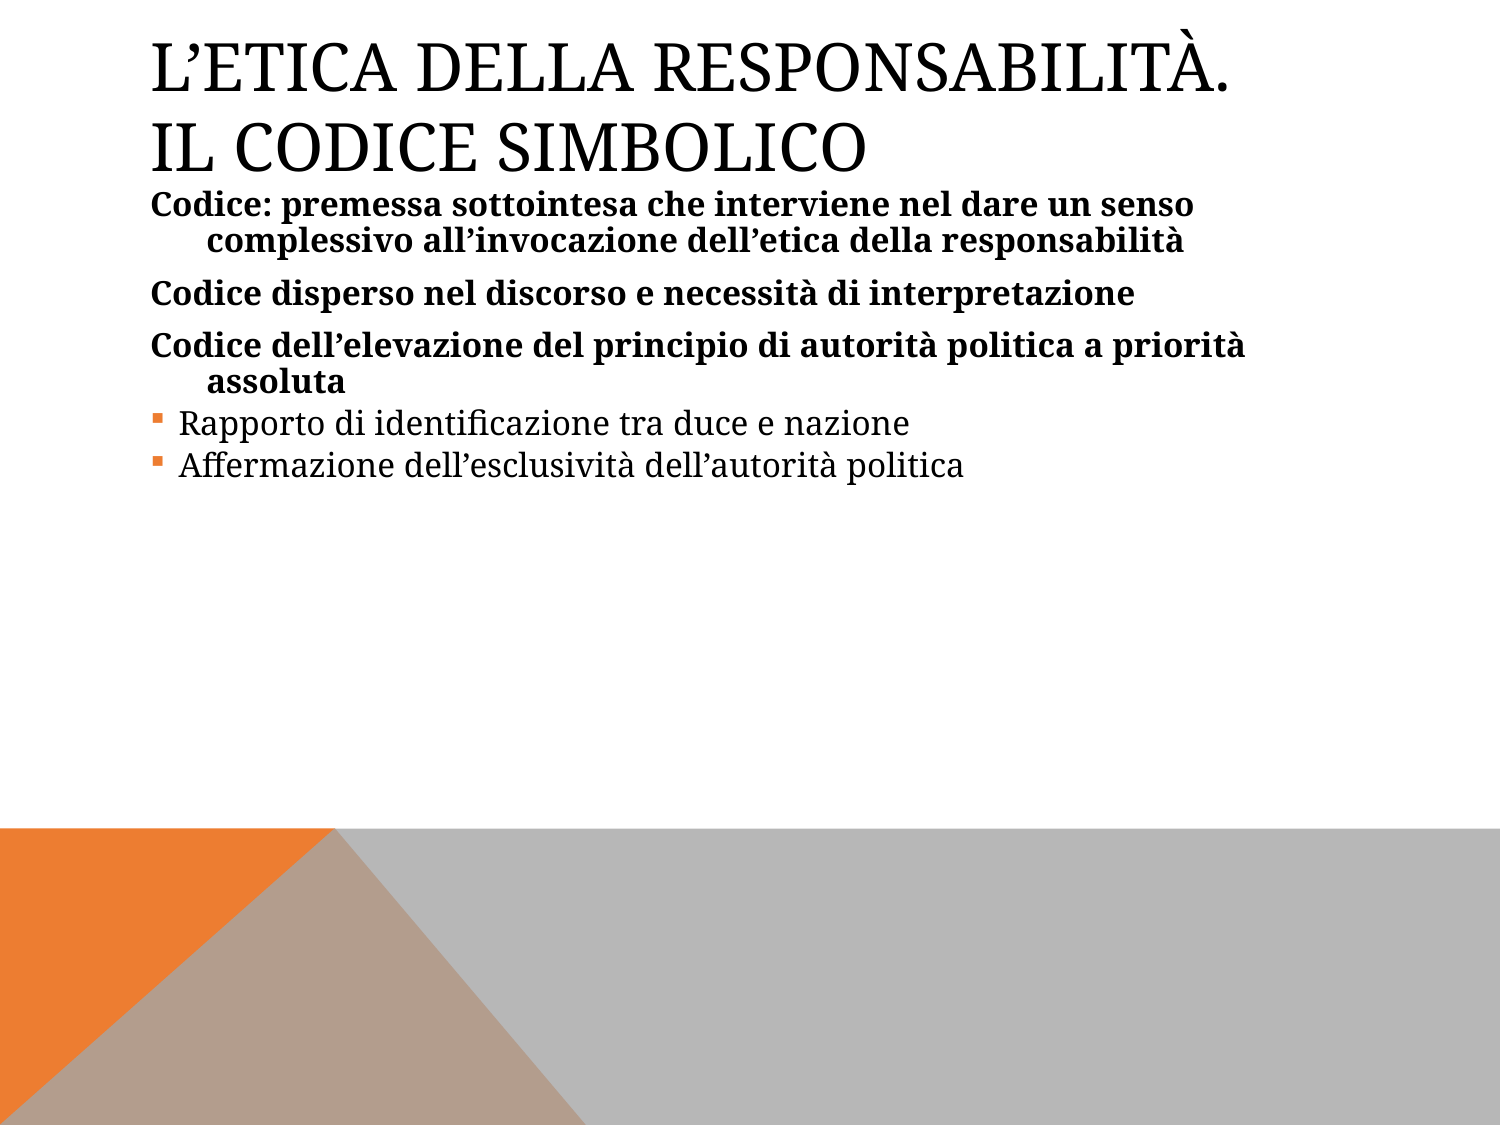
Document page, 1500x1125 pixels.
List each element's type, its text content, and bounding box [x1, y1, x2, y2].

title L’etica della responsabilità. Il codice simbolico [135, 60, 1369, 150]
list Codice: premessa sottointesa che interviene nel dare un senso complessivo all’invocazione dell’etica della responsabilità Codice disperso nel discorso e necessità di interpretazione Codice dell’elevazione del principio di autorità politica a priorità assoluta Rapporto di identificazione tra duce e nazione Affermazione dell’esclusività dell’autorità politica [135, 180, 1369, 768]
